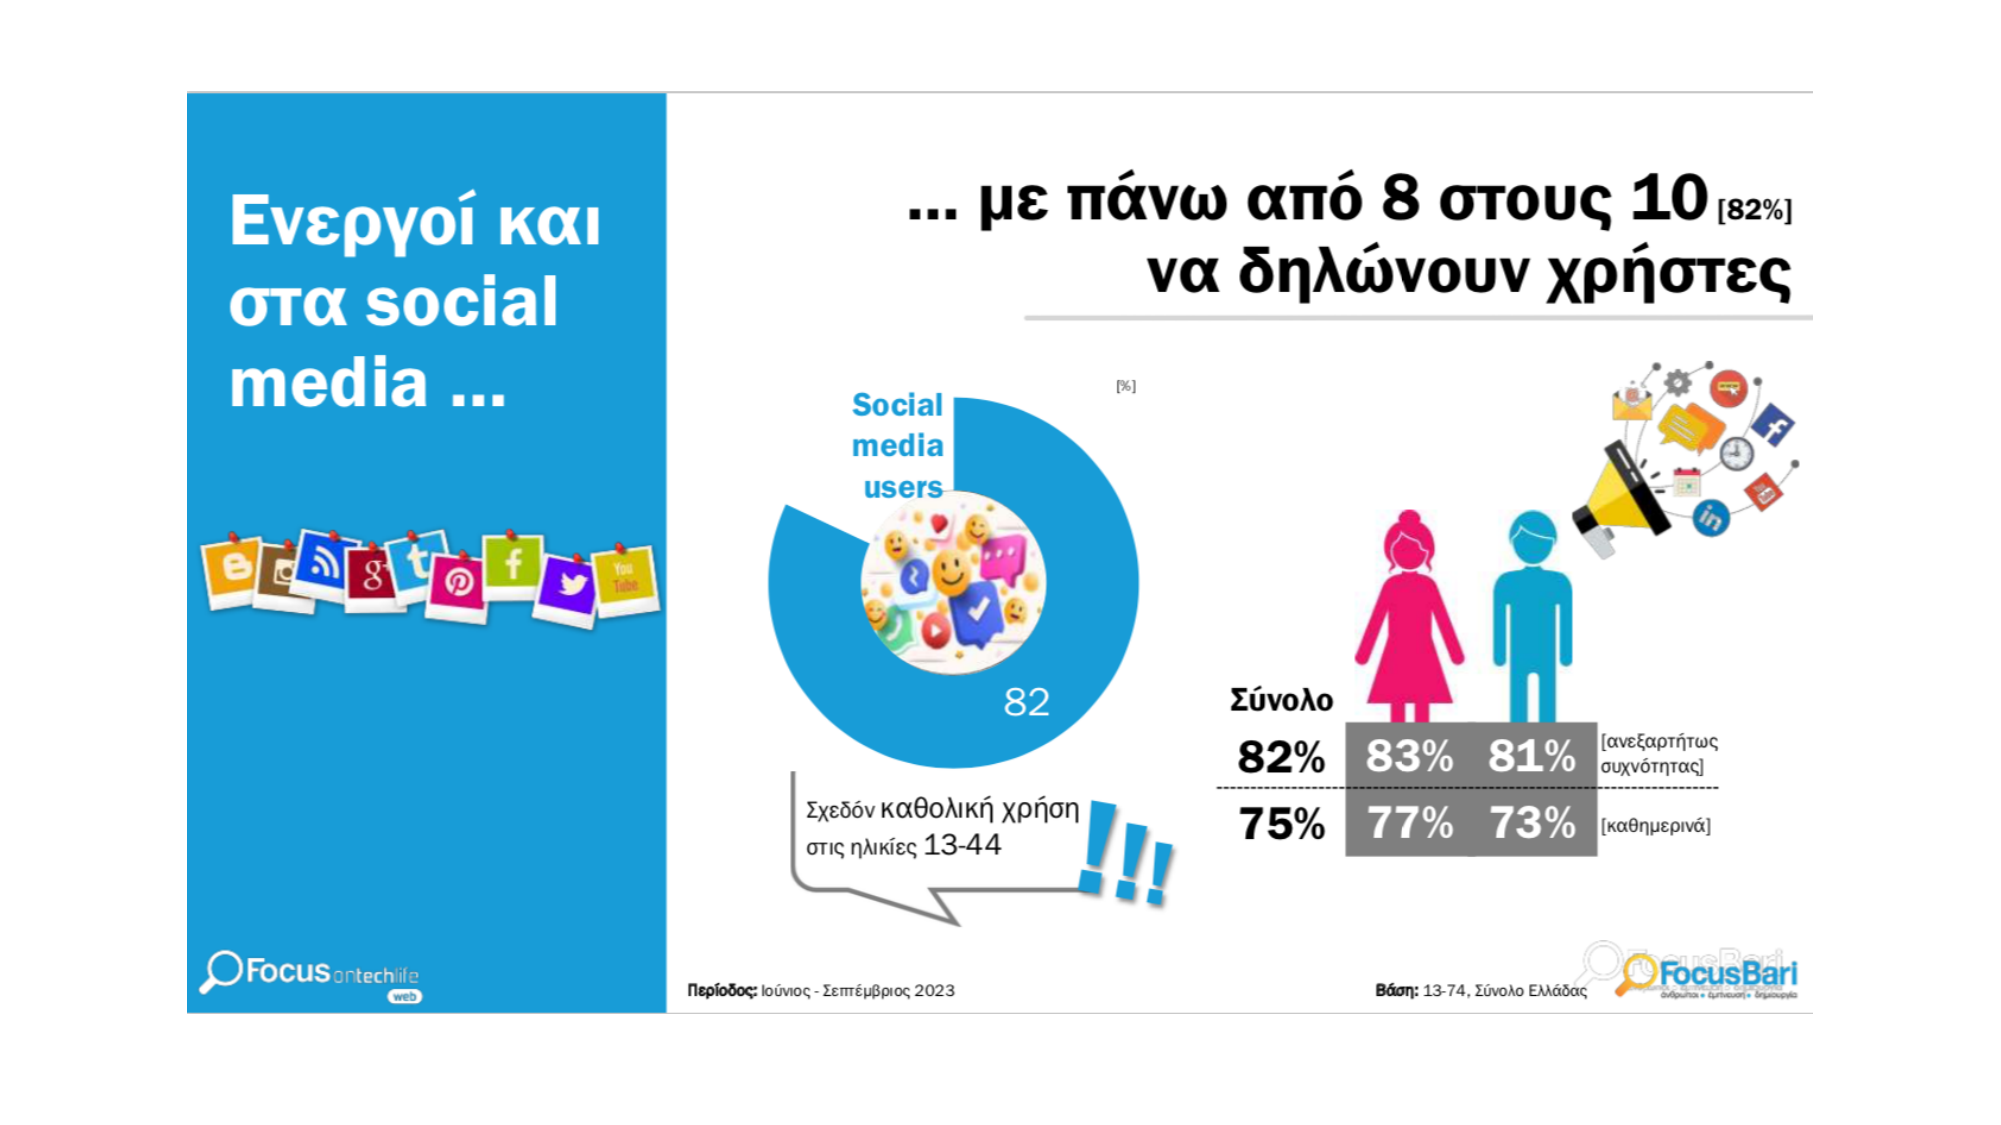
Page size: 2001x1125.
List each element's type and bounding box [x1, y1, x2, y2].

list [186, 91, 1813, 1014]
